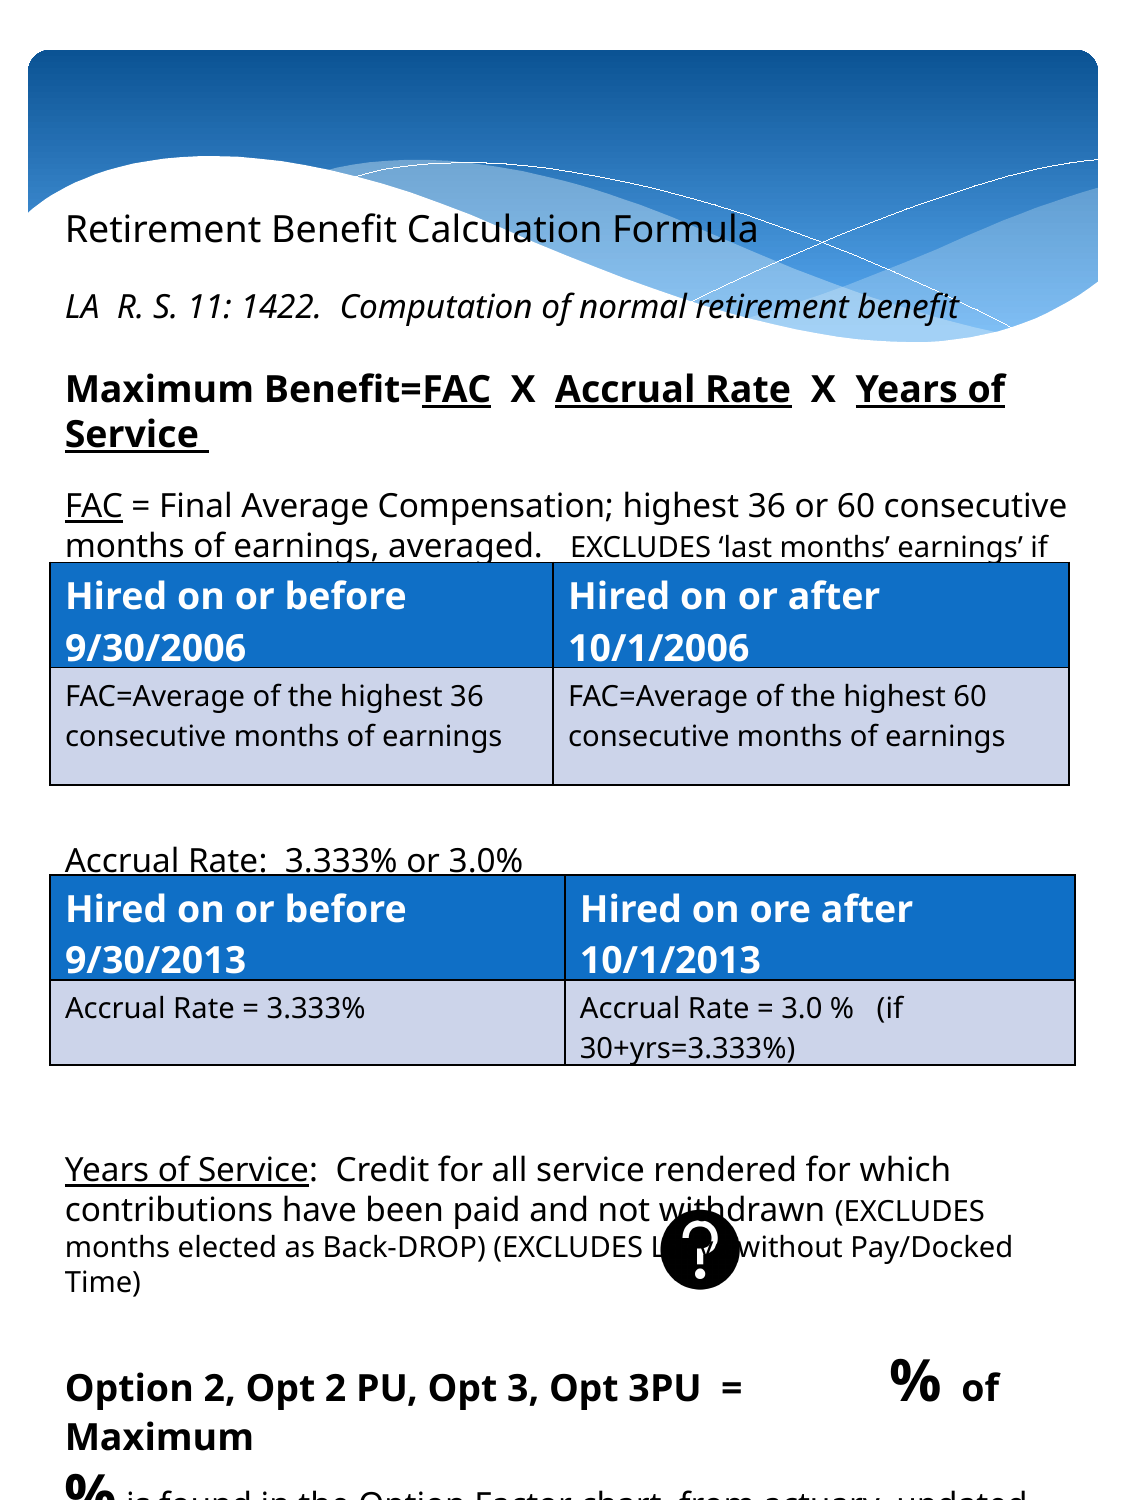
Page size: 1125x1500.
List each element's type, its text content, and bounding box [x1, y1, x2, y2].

table_header Hired on ore after 10/1/2013 [566, 876, 1074, 979]
table_cell FAC=Average of the highest 36 consecutive months of earnings [51, 668, 552, 784]
table_header Hired on or after 10/1/2006 [554, 563, 1068, 667]
text_box Retirement Benefit Calculation Formula LA R. S. 11: 1422. Computation of normal retirement benefit Maximum Benefit=FAC X Accrual Rate X Years of Service FAC = Final Average Compensation; highest 36 or 60 consecutive months of earnings, averaged. EXCLUDES ‘last months’ earnings’ if electing Back-DROP Accrual Rate: 3.333% or 3.0% Transferred Service time from another system has its corresponding accrual rate. Years of Service: Credit for all service rendered for which contributions have been paid and not withdrawn (EXCLUDES months elected as Back-DROP) (EXCLUDES Leave without Pay/Docked Time) Option 2, Opt 2 PU, Opt 3, Opt 3PU = % of Maximum % is found in the Option Factor chart, from actuary, updated about every other year. Based on spouse’s age when retiree is 60. [49, 112, 1101, 1500]
table_cell Accrual Rate = 3.0 % (if 30+yrs=3.333%) [566, 981, 1074, 1064]
picture [649, 1199, 751, 1301]
table_cell FAC=Average of the highest 60 consecutive months of earnings [554, 668, 1068, 784]
table_cell Accrual Rate = 3.333% [51, 981, 564, 1064]
table_header Hired on or before 9/30/2013 [51, 876, 564, 979]
table_header Hired on or before 9/30/2006 [51, 563, 552, 667]
